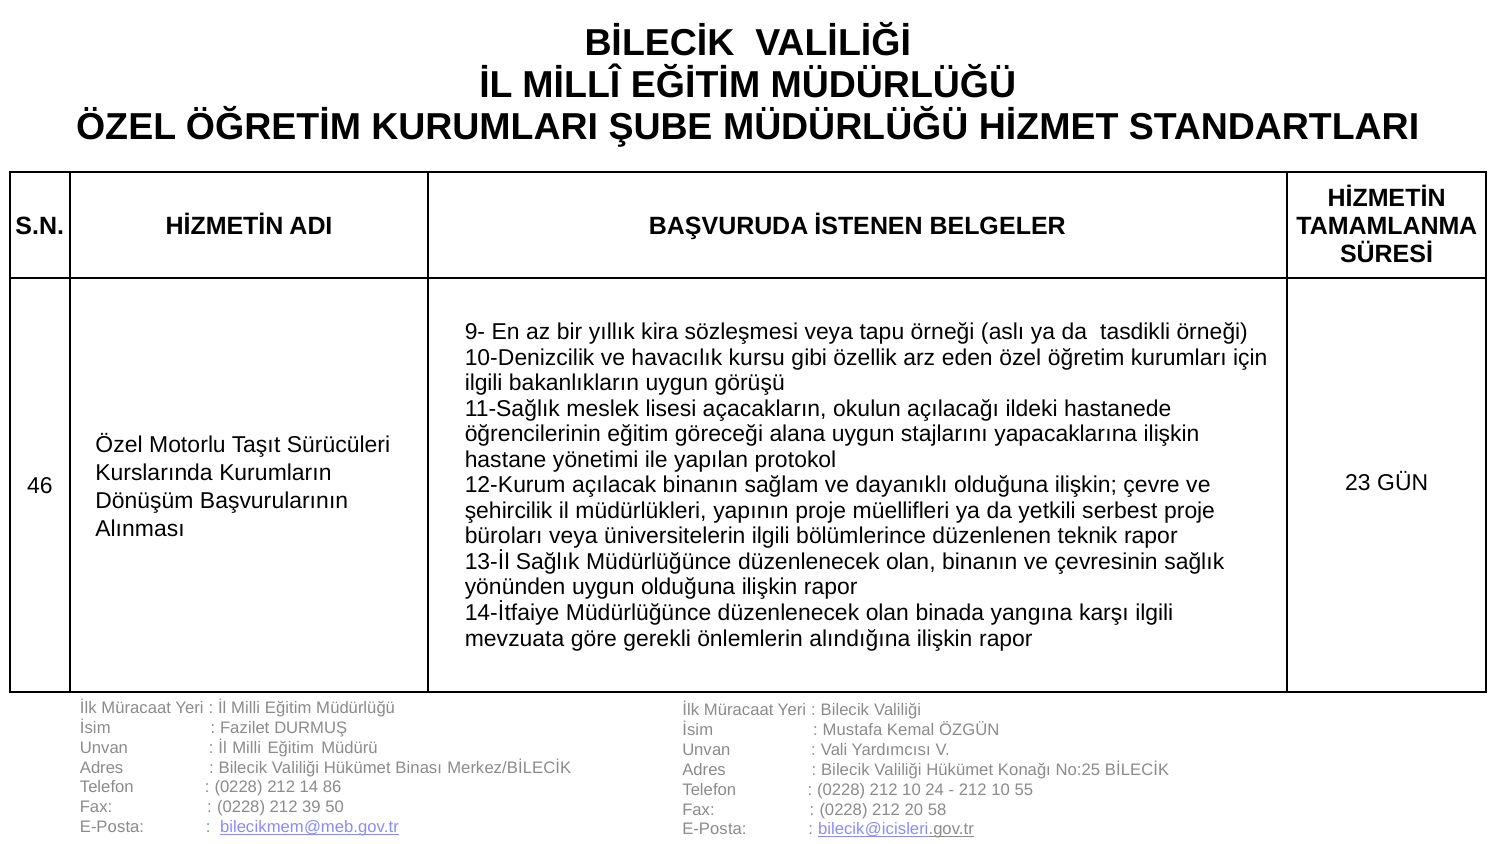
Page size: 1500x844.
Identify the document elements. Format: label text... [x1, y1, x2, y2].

table_cell BAŞVURUDA İSTENEN BELGELER [429, 173, 1286, 277]
table_cell HİZMETİN ADI [71, 173, 427, 277]
table_cell Özel Motorlu Taşıt Sürücüleri Kurslarında Kurumların Dönüşüm Başvurularının Alınması [71, 279, 427, 691]
table_cell 46 [11, 279, 69, 691]
table_cell 23 GÜN [1288, 279, 1485, 691]
table_header BİLECİK VALİLİĞİ İL MİLLÎ EĞİTİM MÜDÜRLÜĞÜ ÖZEL ÖĞRETİM KURUMLARI ŞUBE MÜDÜRLÜĞÜ HİZMET STANDARTLARI [10, 0, 1486, 171]
table_cell 9- En az bir yıllık kira sözleşmesi veya tapu örneği (aslı ya da tasdikli örneği) 10-Denizcilik ve havacılık kursu gibi özellik arz eden özel öğretim kurumları için ilgili bakanlıkların uygun görüşü 11-Sağlık meslek lisesi açacakların, okulun açılacağı ildeki hastanede öğrencilerinin eğitim göreceği alana uygun stajlarını yapacaklarına ilişkin hastane yönetimi ile yapılan protokol 12-Kurum açılacak binanın sağlam ve dayanıklı olduğuna ilişkin; çevre ve şehircilik il müdürlükleri, yapının proje müellifleri ya da yetkili serbest proje büroları veya üniversitelerin ilgili bölümlerince düzenlenen teknik rapor 13-İl Sağlık Müdürlüğünce düzenlenecek olan, binanın ve çevresinin sağlık yönünden uygun olduğuna ilişkin rapor 14-İtfaiye Müdürlüğünce düzenlenecek olan binada yangına karşı ilgili mevzuata göre gerekli önlemlerin alındığına ilişkin rapor [429, 279, 1286, 691]
table_cell HİZMETİN TAMAMLANMA SÜRESİ [1288, 173, 1485, 277]
table_cell S.N. [11, 173, 69, 277]
